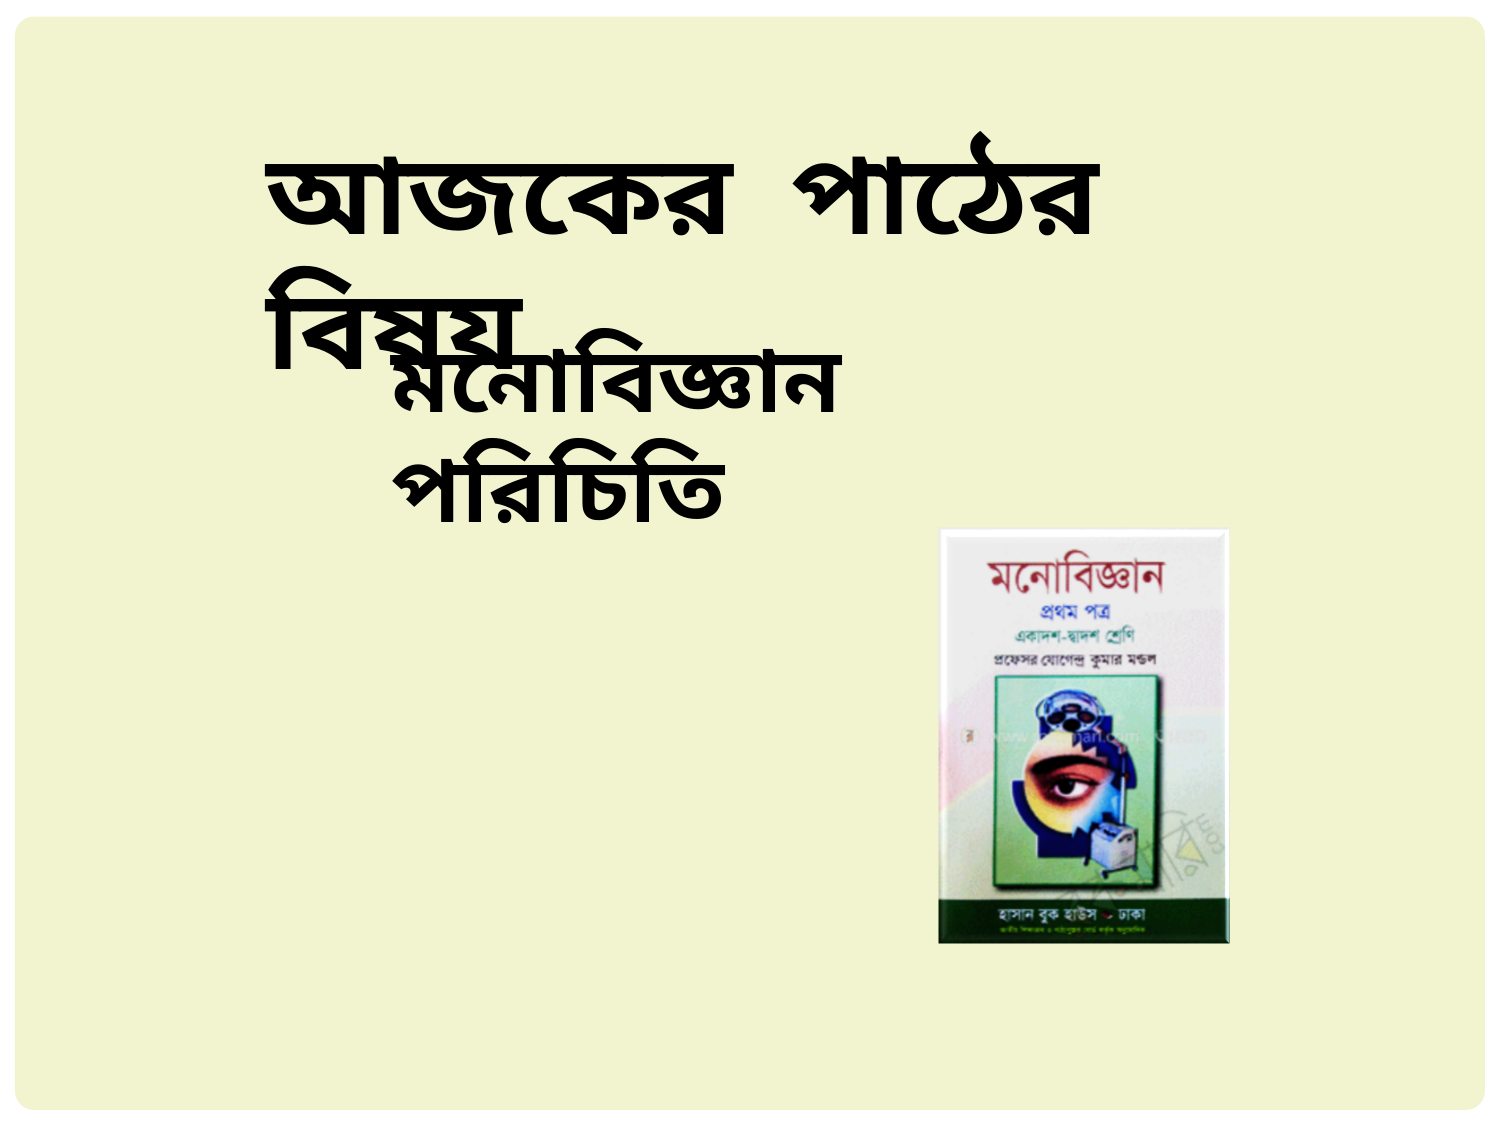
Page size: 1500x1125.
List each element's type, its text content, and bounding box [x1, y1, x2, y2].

picture [936, 524, 1231, 945]
text_box মনোবিজ্ঞান পরিচিতি [376, 313, 1039, 549]
text_box আজকের পাঠের বিষয় [251, 114, 1165, 399]
